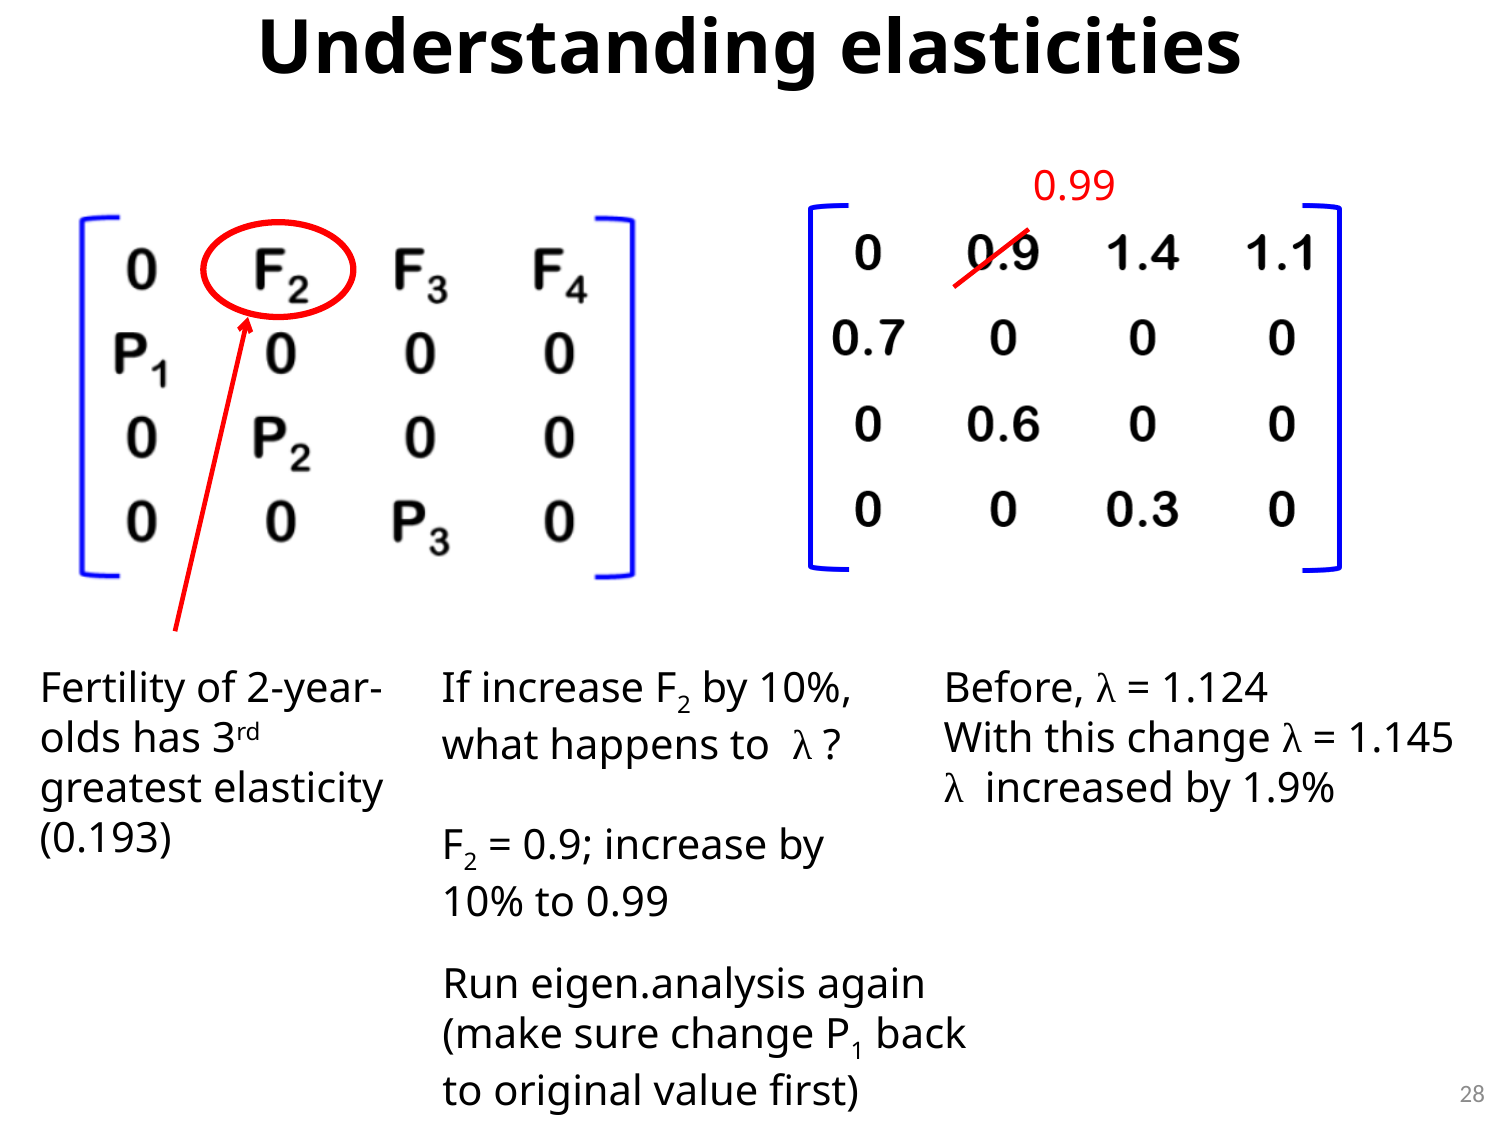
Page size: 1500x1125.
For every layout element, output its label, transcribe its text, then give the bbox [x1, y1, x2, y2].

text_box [174, 316, 249, 632]
slide_number 28 [1162, 1062, 1500, 1123]
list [800, 203, 1350, 573]
text_box Run eigen.analysis again (make sure change P1 back to original value first) [427, 949, 1025, 1125]
title Understanding elasticities [0, 1, 1500, 95]
text_box If increase F2 by 10%, what happens to λ ? F2 = 0.9; increase by 10% to 0.99 [426, 653, 902, 933]
text_box 0.99 [1018, 150, 1132, 203]
picture [37, 190, 663, 600]
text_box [953, 229, 1029, 288]
text_box Before, λ = 1.124 With this change λ = 1.145 λ increased by 1.9% [928, 653, 1500, 819]
text_box Fertility of 2-year-olds has 3rd greatest elasticity (0.193) [24, 653, 400, 869]
